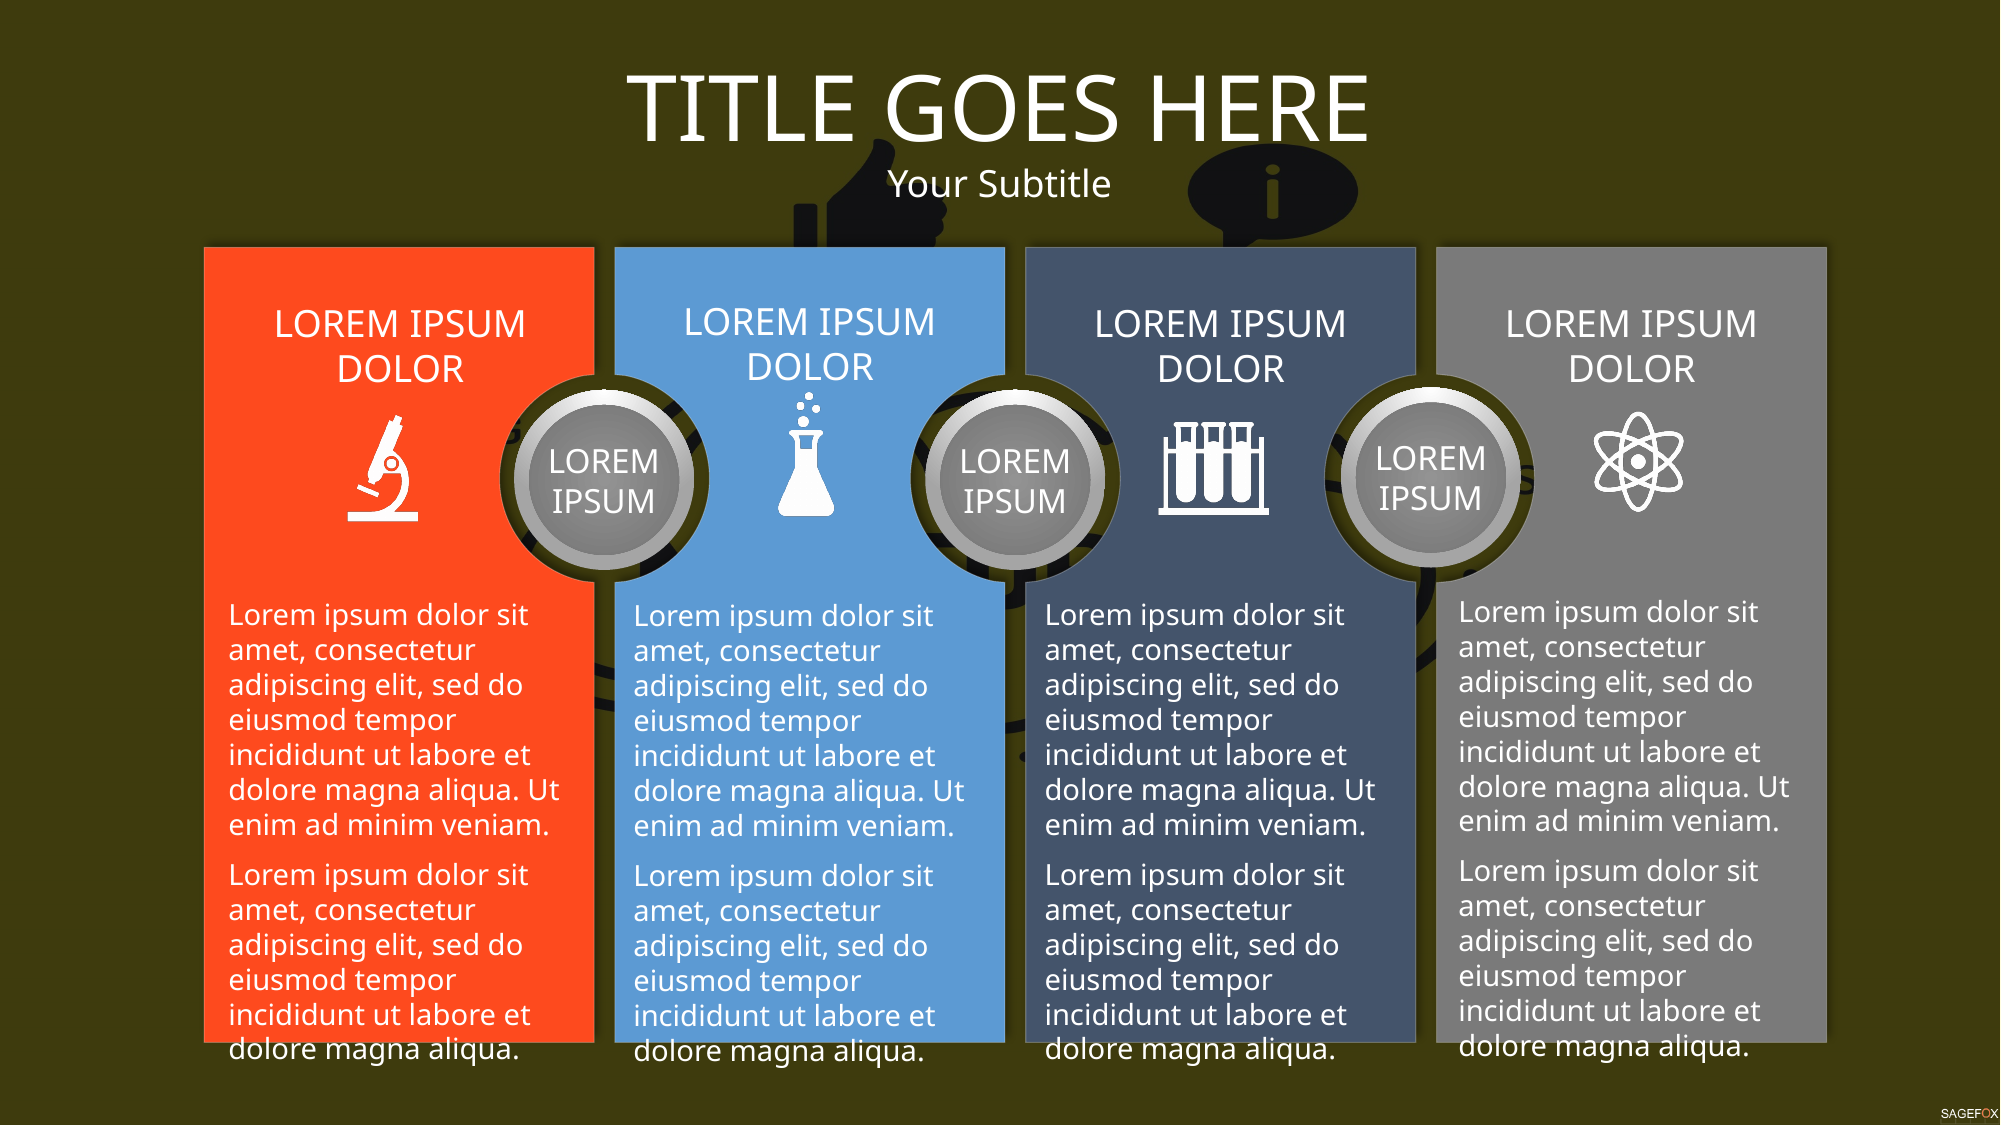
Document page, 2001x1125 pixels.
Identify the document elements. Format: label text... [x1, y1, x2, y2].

text_box LOREM IPSUM DOLOR [1042, 292, 1400, 415]
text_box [925, 389, 1106, 570]
text_box Lorem ipsum dolor sit amet, consectetur adipiscing elit, sed do eiusmod tempor incididunt ut labore et dolore magna aliqua. Ut enim ad minim veniam. Lorem ipsum dolor sit amet, consectetur adipiscing elit, sed do eiusmod tempor incididunt ut labore et dolore magna aliqua. [618, 589, 1009, 1075]
text_box LOREM IPSUM DOLOR [221, 292, 579, 415]
text_box [203, 246, 596, 1044]
picture [738, 386, 874, 522]
text_box Lorem ipsum dolor sit amet, consectetur adipiscing elit, sed do eiusmod tempor incididunt ut labore et dolore magna aliqua. Ut enim ad minim veniam. Lorem ipsum dolor sit amet, consectetur adipiscing elit, sed do eiusmod tempor incididunt ut labore et dolore magna aliqua. [213, 588, 605, 1074]
text_box [1024, 415, 1417, 1044]
text_box Lorem ipsum dolor sit amet, consectetur adipiscing elit, sed do eiusmod tempor incididunt ut labore et dolore magna aliqua. Ut enim ad minim veniam. Lorem ipsum dolor sit amet, consectetur adipiscing elit, sed do eiusmod tempor incididunt ut labore et dolore magna aliqua. [1443, 585, 1835, 1070]
text_box [613, 414, 1006, 1044]
picture [322, 408, 443, 529]
text_box LOREM IPSUM DOLOR [1453, 292, 1810, 416]
text_box LOREM IPSUM DOLOR [631, 291, 989, 414]
text_box [1024, 246, 1417, 379]
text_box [514, 389, 695, 570]
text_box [1340, 387, 1521, 568]
text_box [613, 246, 1006, 378]
picture [1940, 0, 2001, 1125]
picture [1578, 401, 1699, 522]
text_box Lorem ipsum dolor sit amet, consectetur adipiscing elit, sed do eiusmod tempor incididunt ut labore et dolore magna aliqua. Ut enim ad minim veniam. Lorem ipsum dolor sit amet, consectetur adipiscing elit, sed do eiusmod tempor incididunt ut labore et dolore magna aliqua. [1029, 588, 1421, 1074]
text_box TITLE GOES HERE Your Subtitle [548, 42, 1452, 212]
picture [1153, 408, 1274, 529]
text_box [1435, 246, 1828, 1044]
